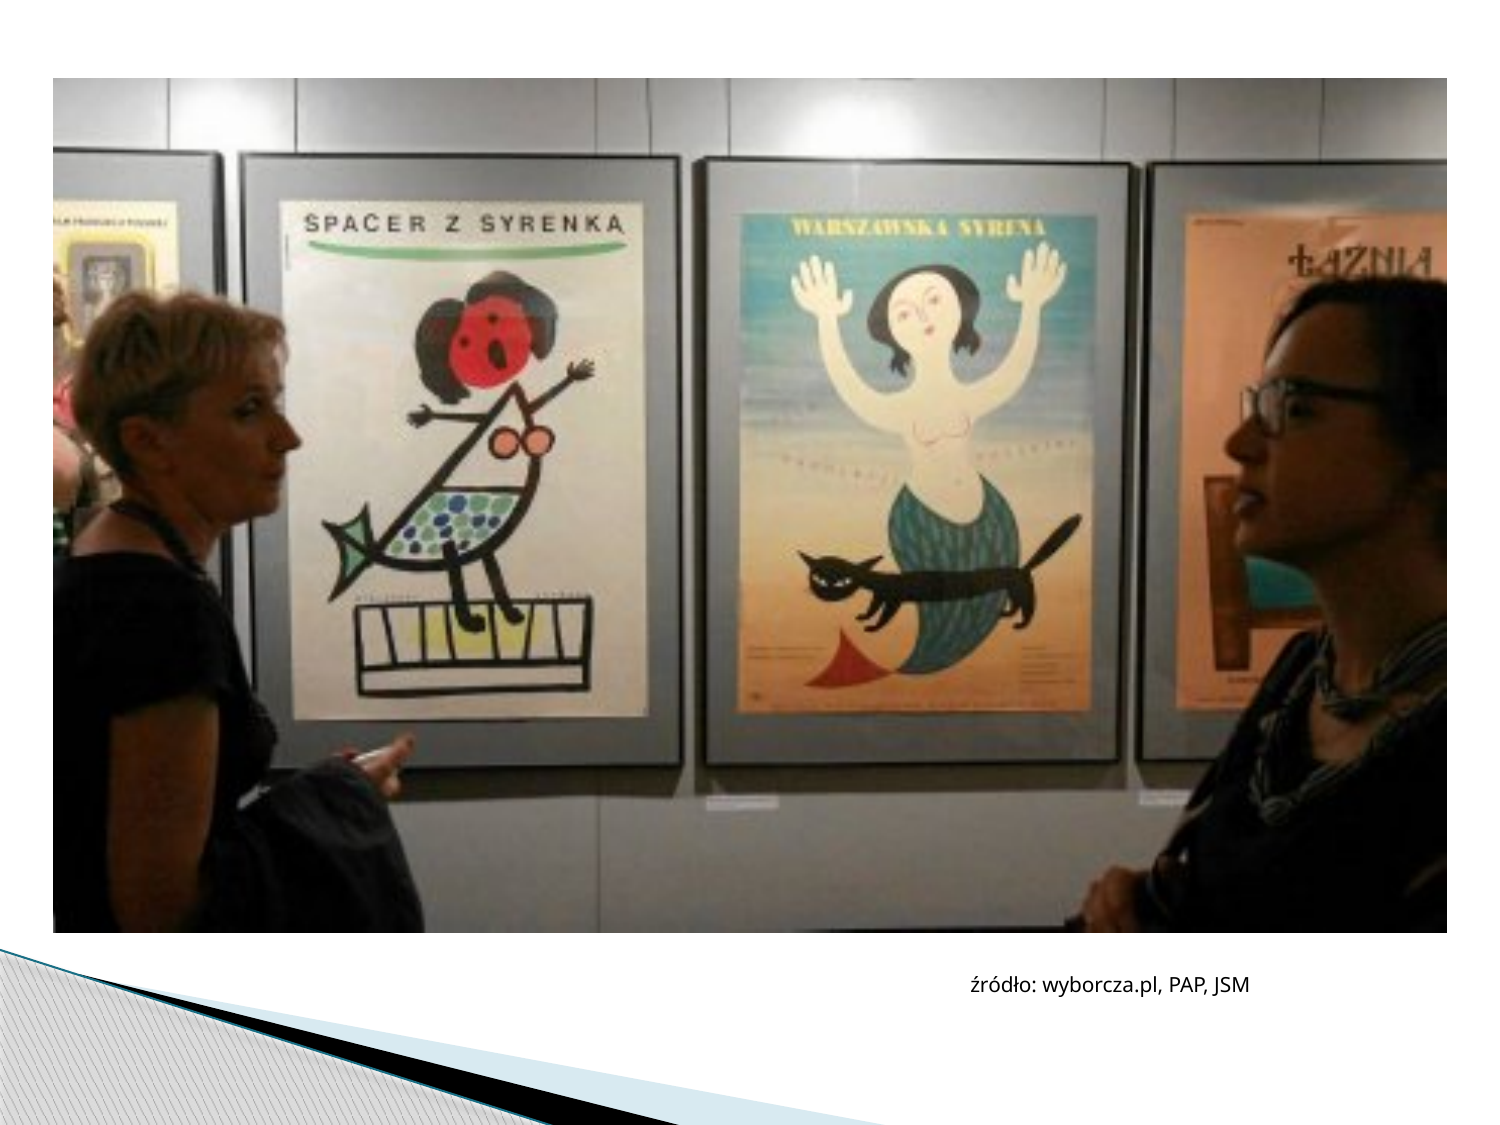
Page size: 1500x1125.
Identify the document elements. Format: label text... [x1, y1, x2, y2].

picture [52, 77, 1447, 933]
text_box źródło: wyborcza.pl, PAP, JSM [797, 964, 1424, 1004]
